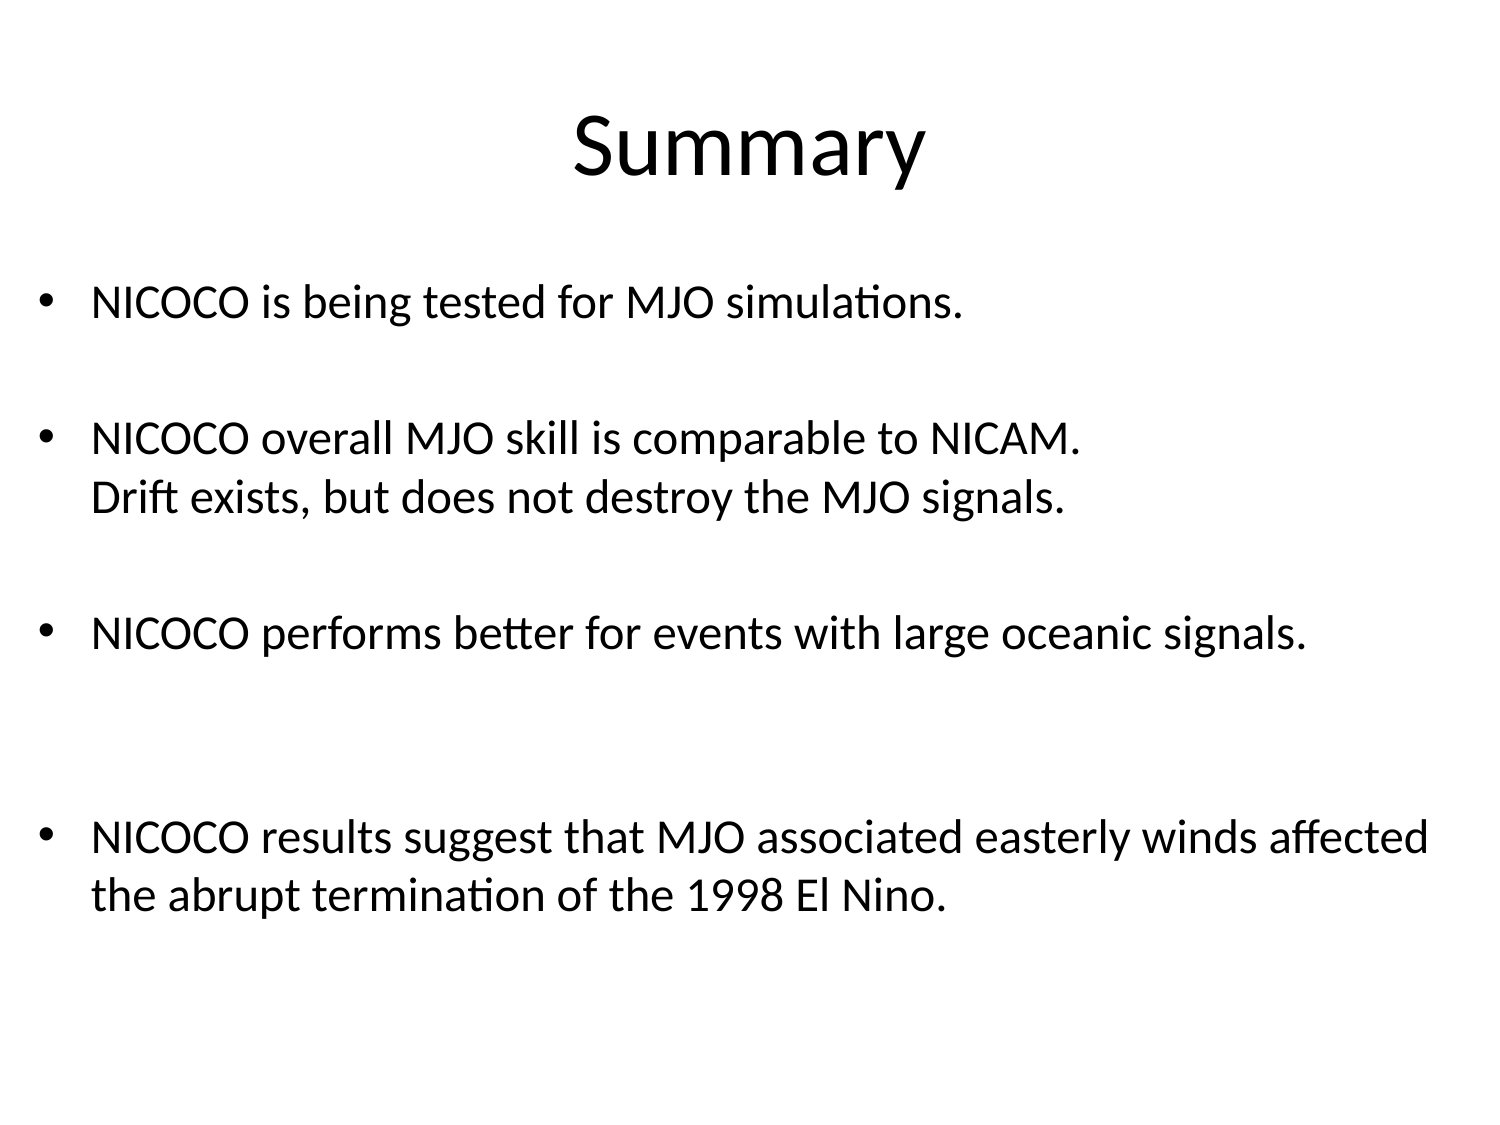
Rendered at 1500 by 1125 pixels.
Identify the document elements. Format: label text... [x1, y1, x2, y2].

list NICOCO is being tested for MJO simulations. NICOCO overall MJO skill is comparable to NICAM. Drift exists, but does not destroy the MJO signals. NICOCO performs better for events with large oceanic signals. NICOCO results suggest that MJO associated easterly winds affected the abrupt termination of the 1998 El Nino. [22, 262, 1465, 1005]
title Summary [75, 45, 1425, 233]
